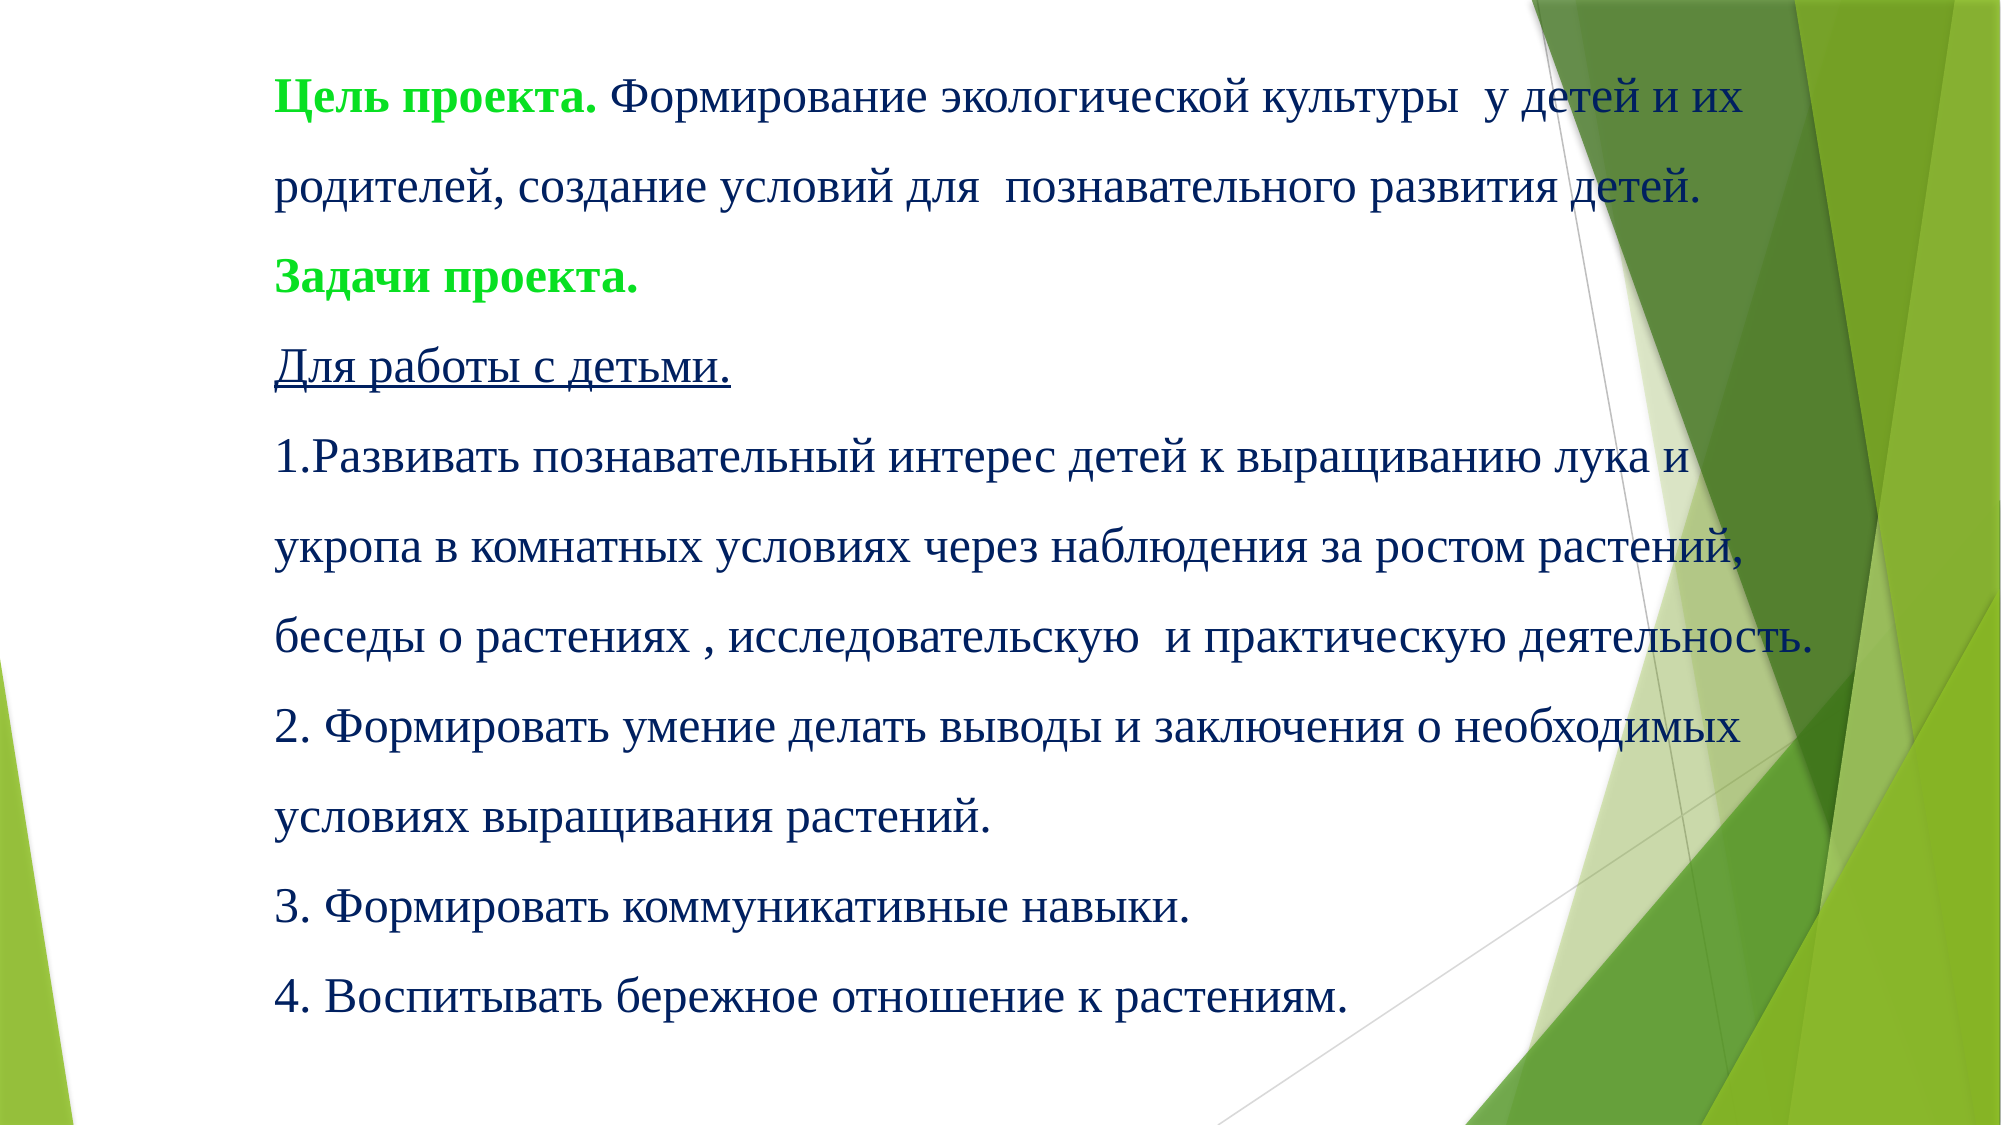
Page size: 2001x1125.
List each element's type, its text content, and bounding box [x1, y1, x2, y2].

title Цель проекта. Формирование экологической культуры у детей и их родителей, создание условий для познавательного развития детей. Задачи проекта. Для работы с детьми. 1.Развивать познавательный интерес детей к выращиванию лука и укропа в комнатных условиях через наблюдения за ростом растений, беседы о растениях , исследовательскую и практическую деятельность. 2. Формировать умение делать выводы и заключения о необходимых условиях выращивания растений. 3. Формировать коммуникативные навыки. 4. Воспитывать бережное отношение к растениям. [259, 24, 1856, 317]
